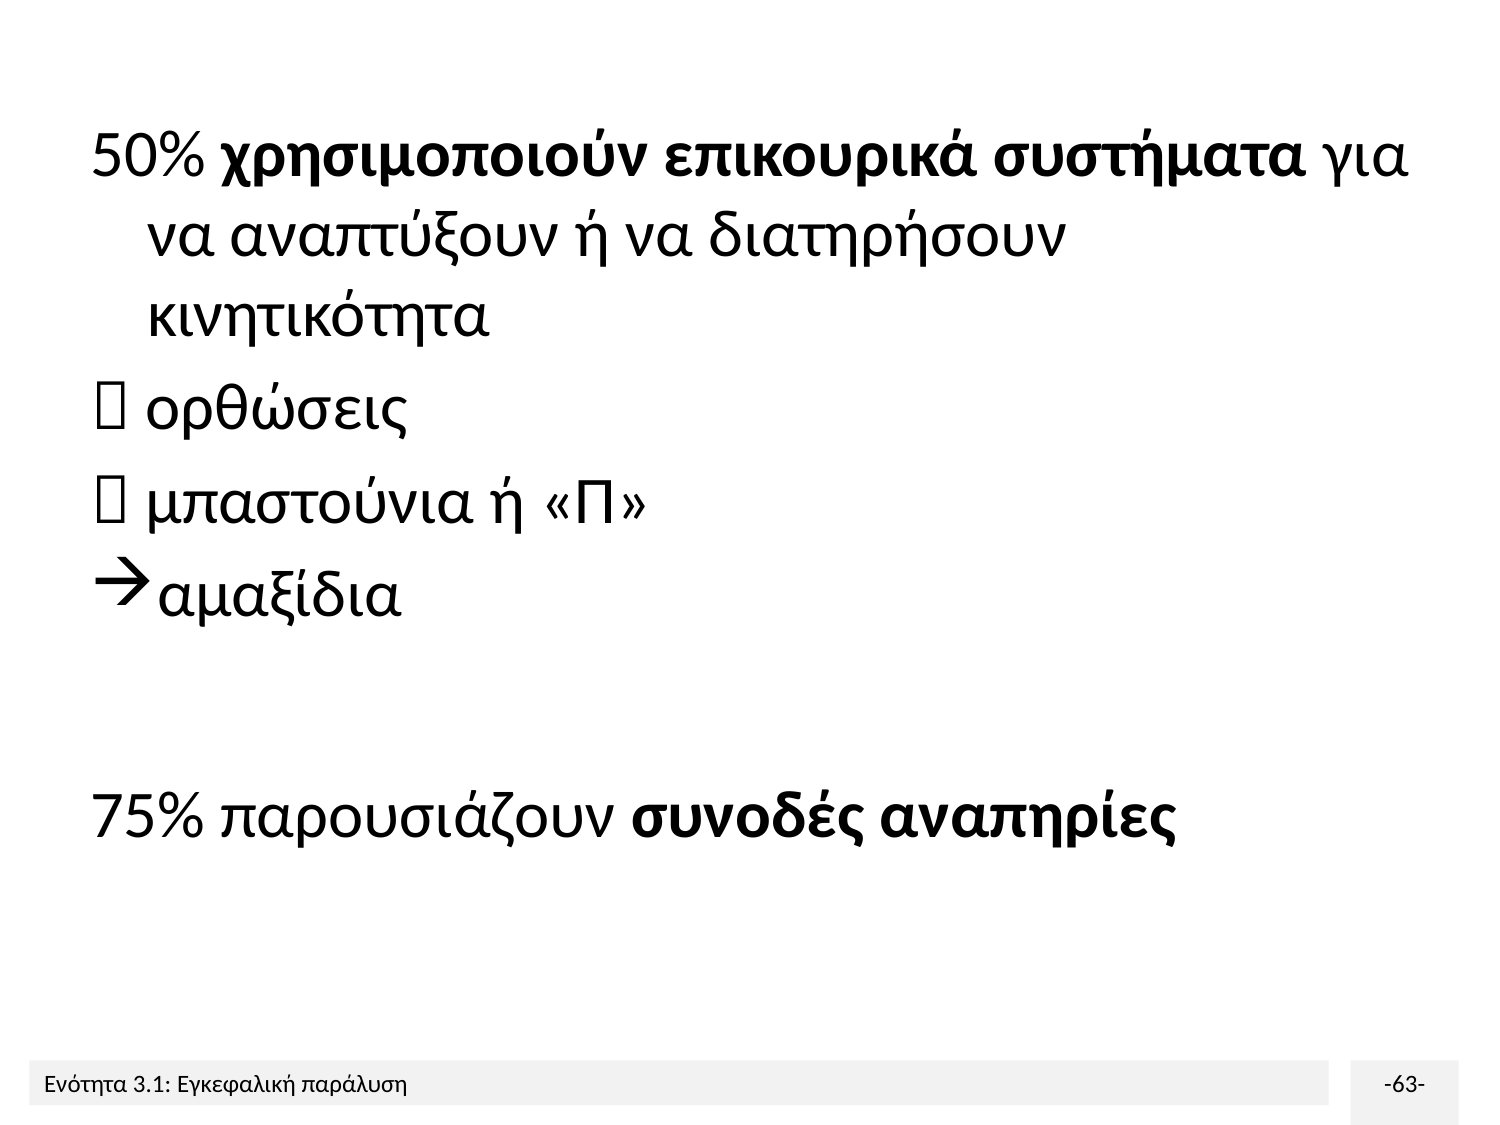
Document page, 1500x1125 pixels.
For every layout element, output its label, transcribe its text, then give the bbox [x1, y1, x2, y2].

list 75% παρουσιάζουν συνοδές αναπηρίες [75, 763, 1363, 917]
list 50% χρησιμοποιούν επικουρικά συστήματα για να αναπτύξουν ή να διατηρήσουν κινητικότητα  ορθώσεις  μπαστούνια ή «Π» αμαξίδια [75, 101, 1426, 728]
